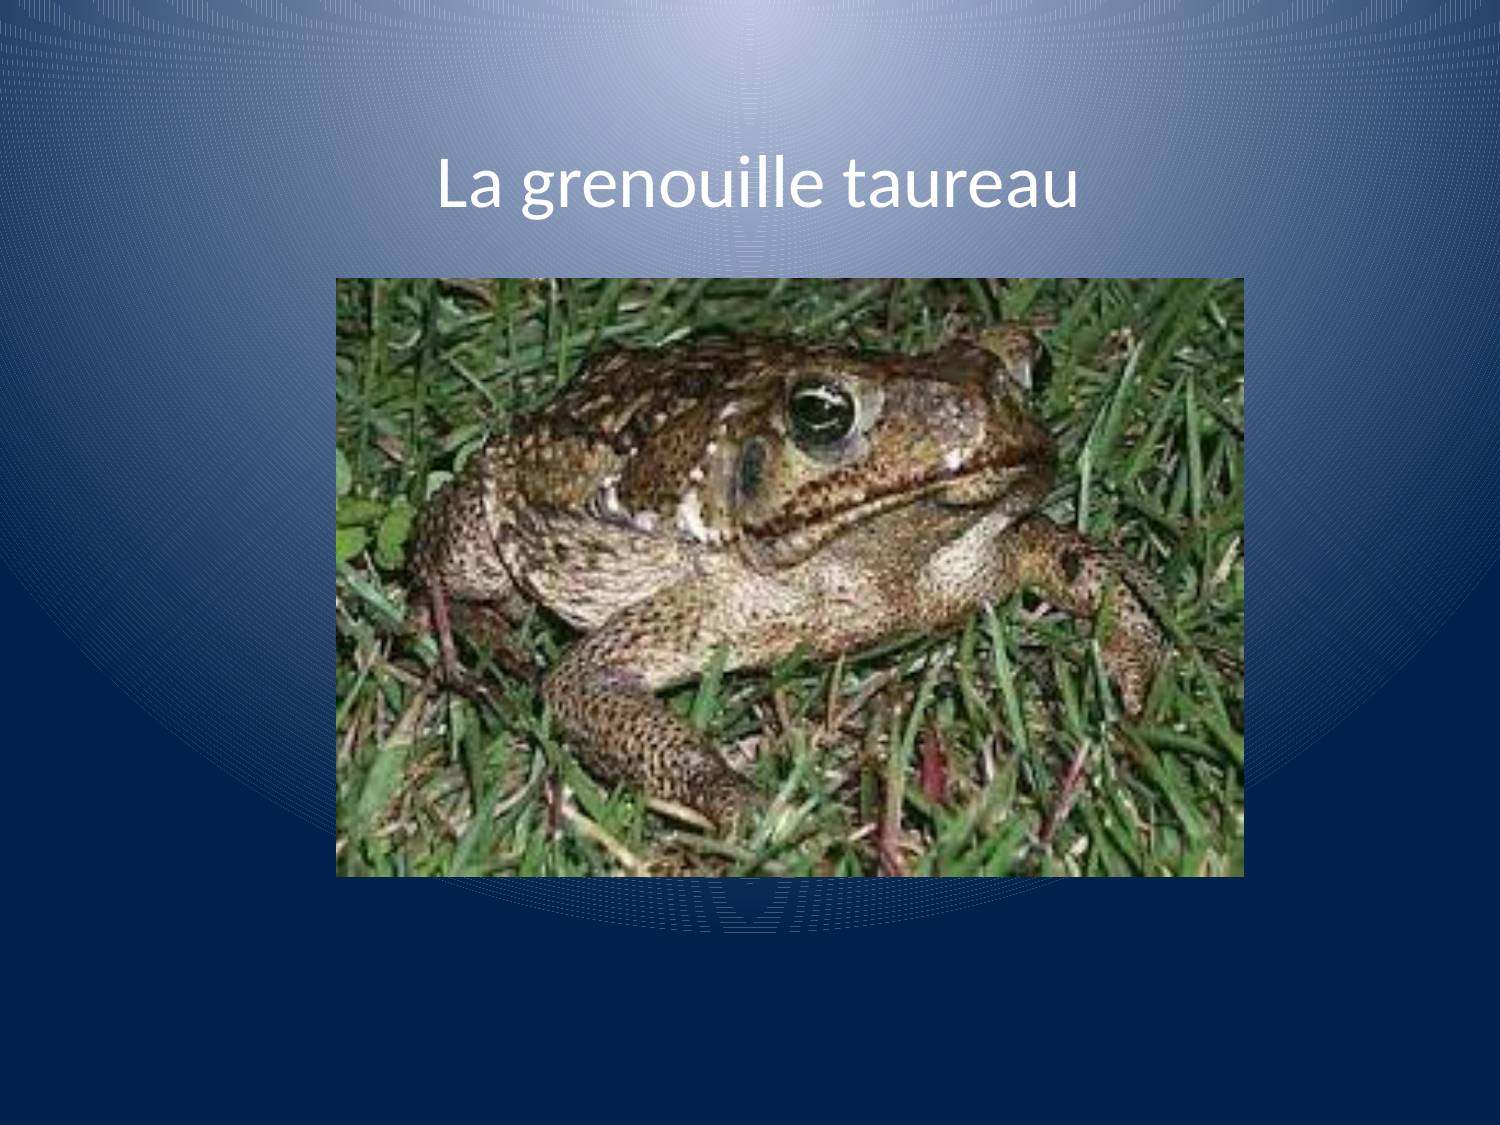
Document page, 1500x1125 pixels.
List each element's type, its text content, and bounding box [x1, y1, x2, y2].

text_box La grenouille taureau [421, 125, 1114, 231]
picture [336, 278, 1244, 878]
